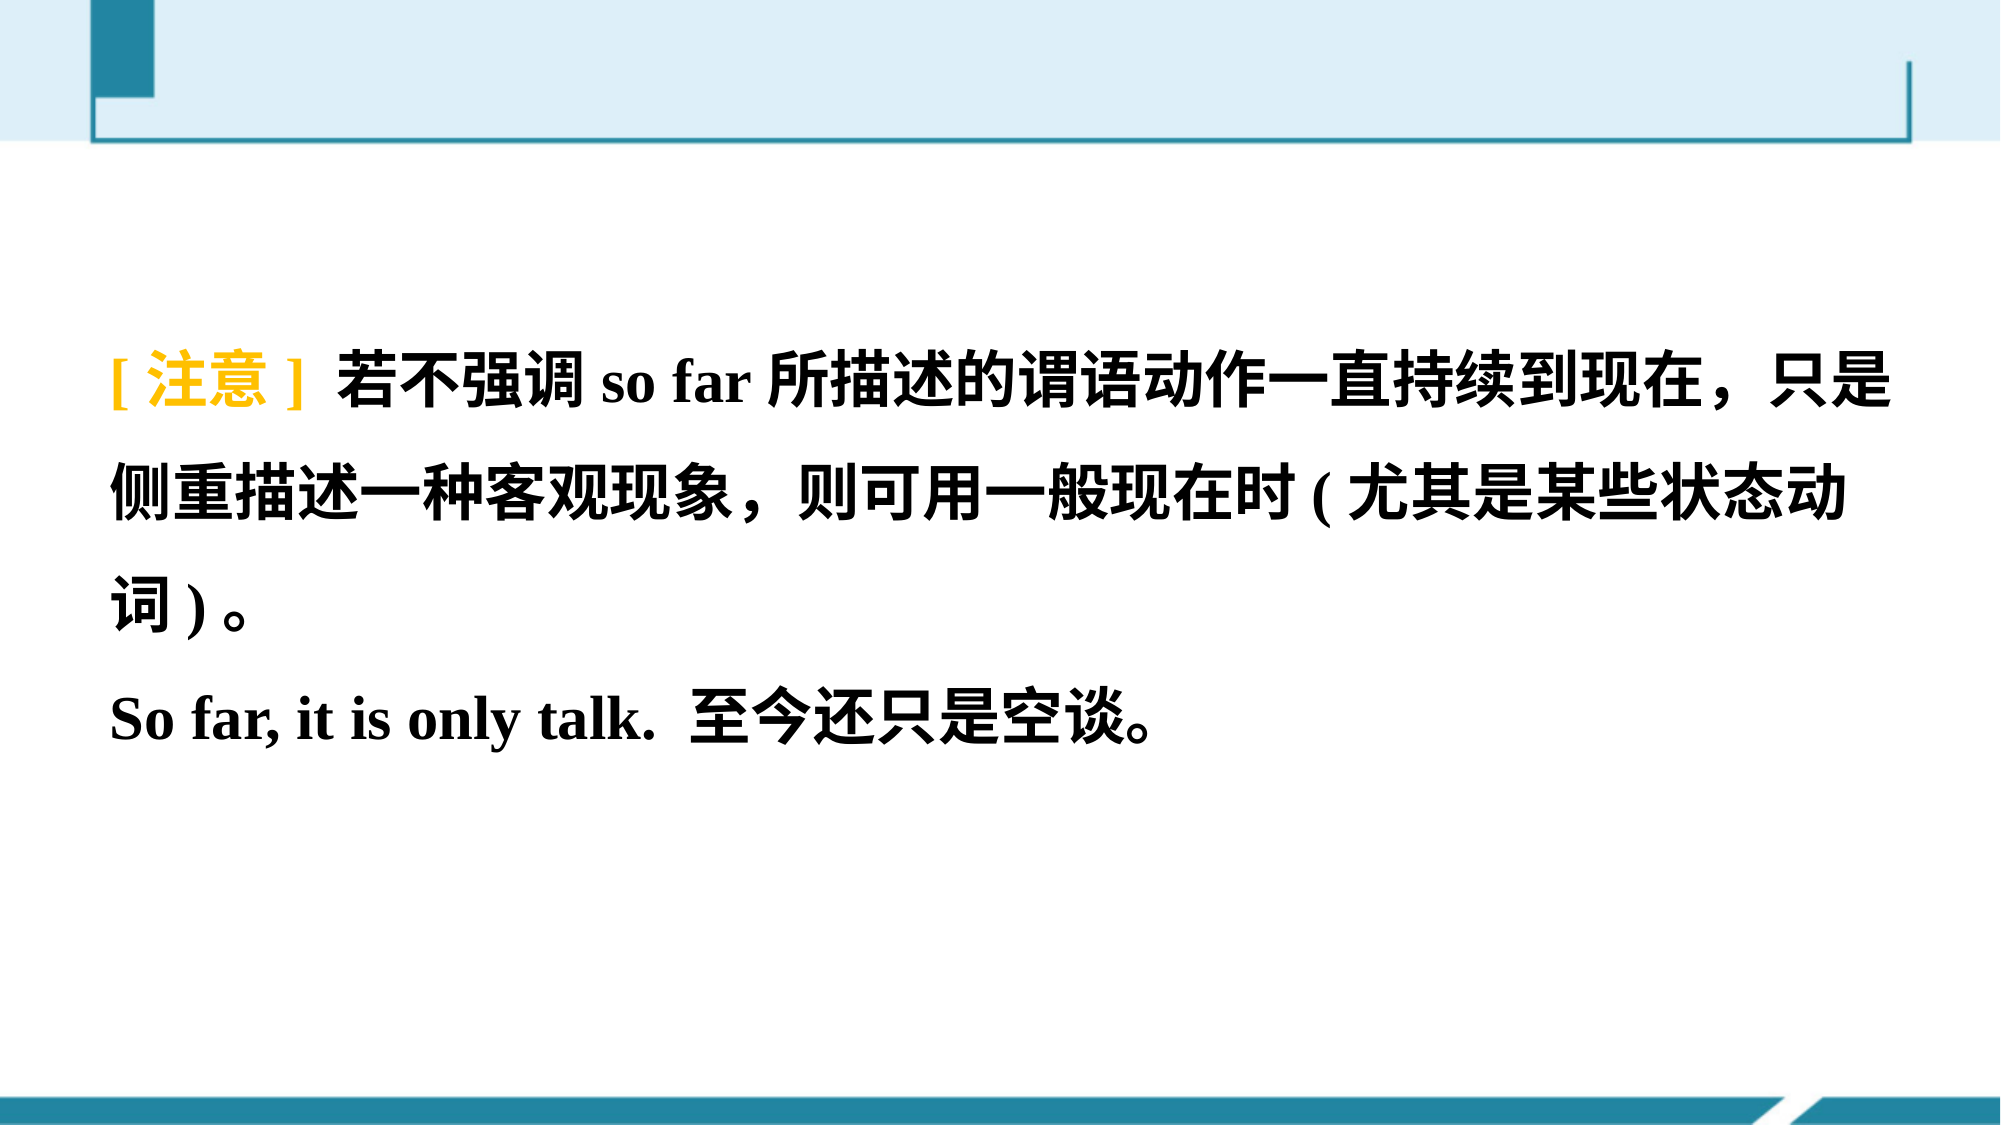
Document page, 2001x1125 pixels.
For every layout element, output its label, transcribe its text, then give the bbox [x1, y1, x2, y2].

text_box [注意] 若不强调so far所描述的谓语动作一直持续到现在，只是侧重描述一种客观现象，则可用一般现在时(尤其是某些状态动词)。 So far, it is only talk. 至今还只是空谈。 [94, 295, 1953, 760]
picture [0, 0, 2001, 1125]
